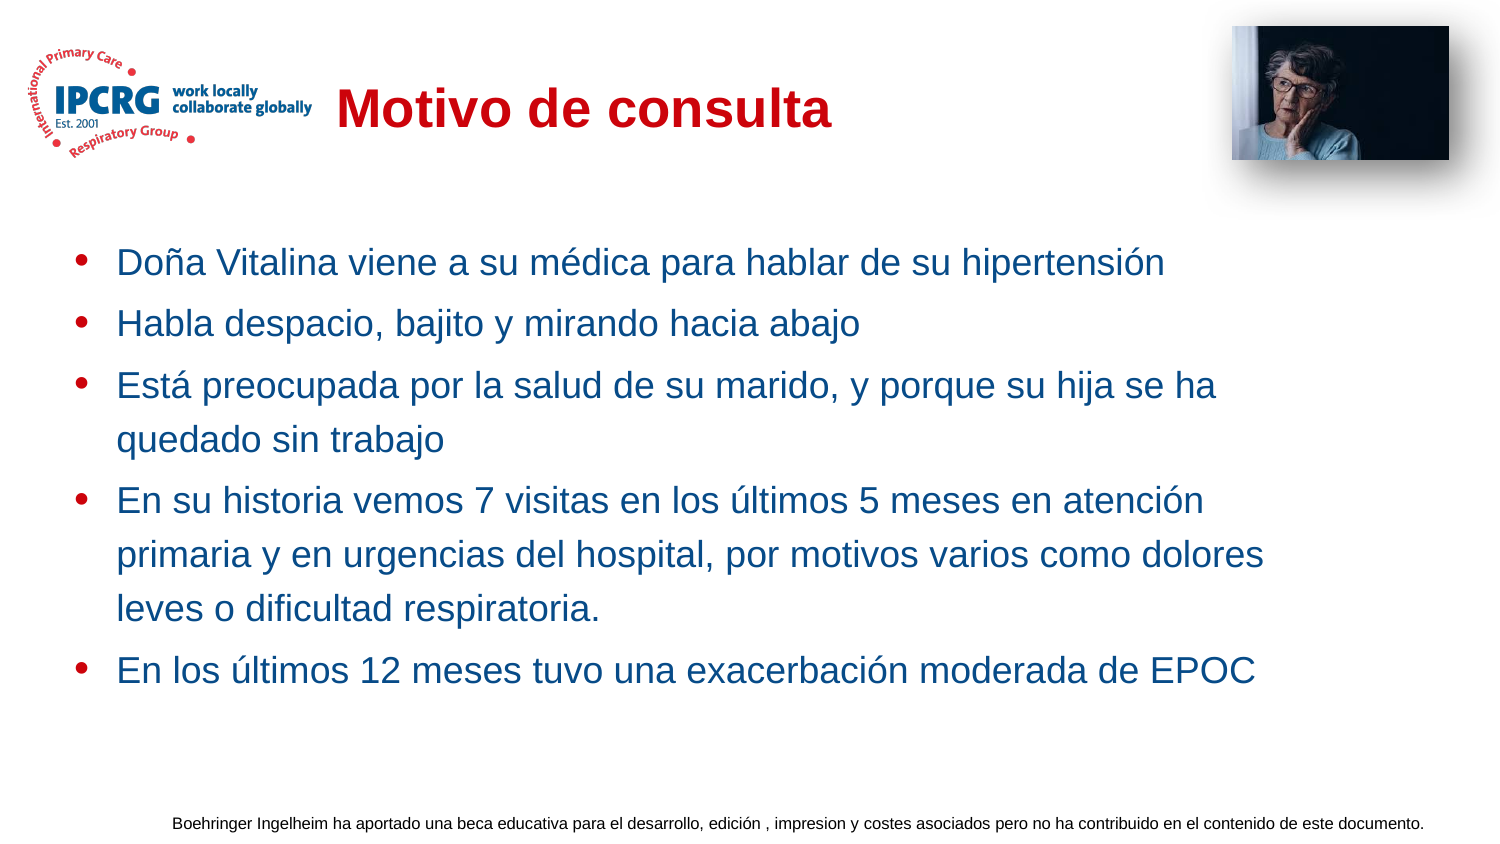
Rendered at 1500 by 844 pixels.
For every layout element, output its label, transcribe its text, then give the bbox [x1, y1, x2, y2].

list Doña Vitalina viene a su médica para hablar de su hipertensión Habla despacio, bajito y mirando hacia abajo Está preocupada por la salud de su marido, y porque su hija se ha quedado sin trabajo En su historia vemos 7 visitas en los últimos 5 meses en atención primaria y en urgencias del hospital, por motivos varios como dolores leves o dificultad respiratoria. En los últimos 12 meses tuvo una exacerbación moderada de EPOC [58, 221, 1335, 653]
title Motivo de consulta [1495, 65, 1500, 160]
picture [1231, 26, 1449, 160]
title Motivo de consulta [321, 65, 1216, 160]
picture [27, 49, 312, 158]
